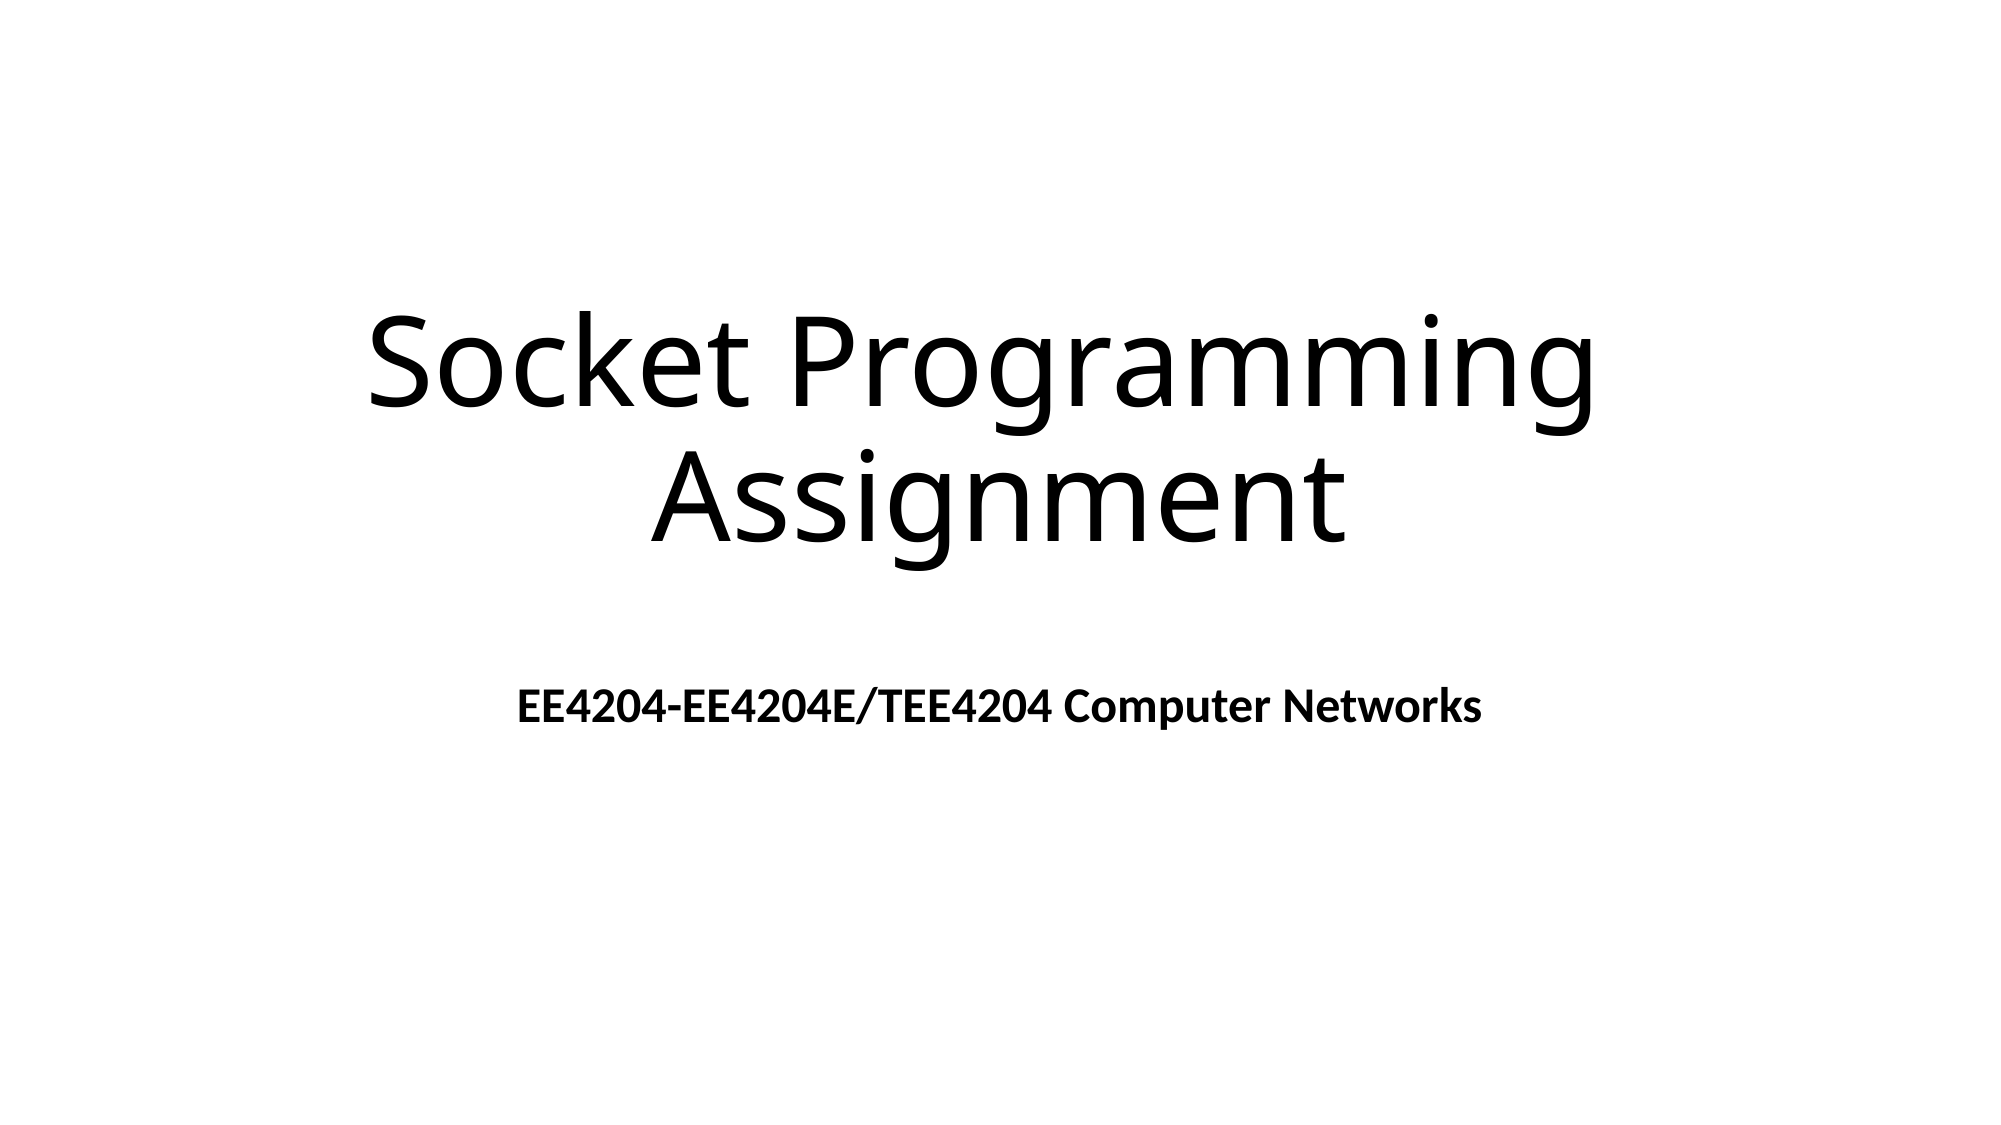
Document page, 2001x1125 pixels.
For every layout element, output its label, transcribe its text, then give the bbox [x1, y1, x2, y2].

title Socket Programming Assignment [249, 184, 1750, 576]
subtitle EE4204-EE4204E/TEE4204 Computer Networks [249, 590, 1750, 863]
